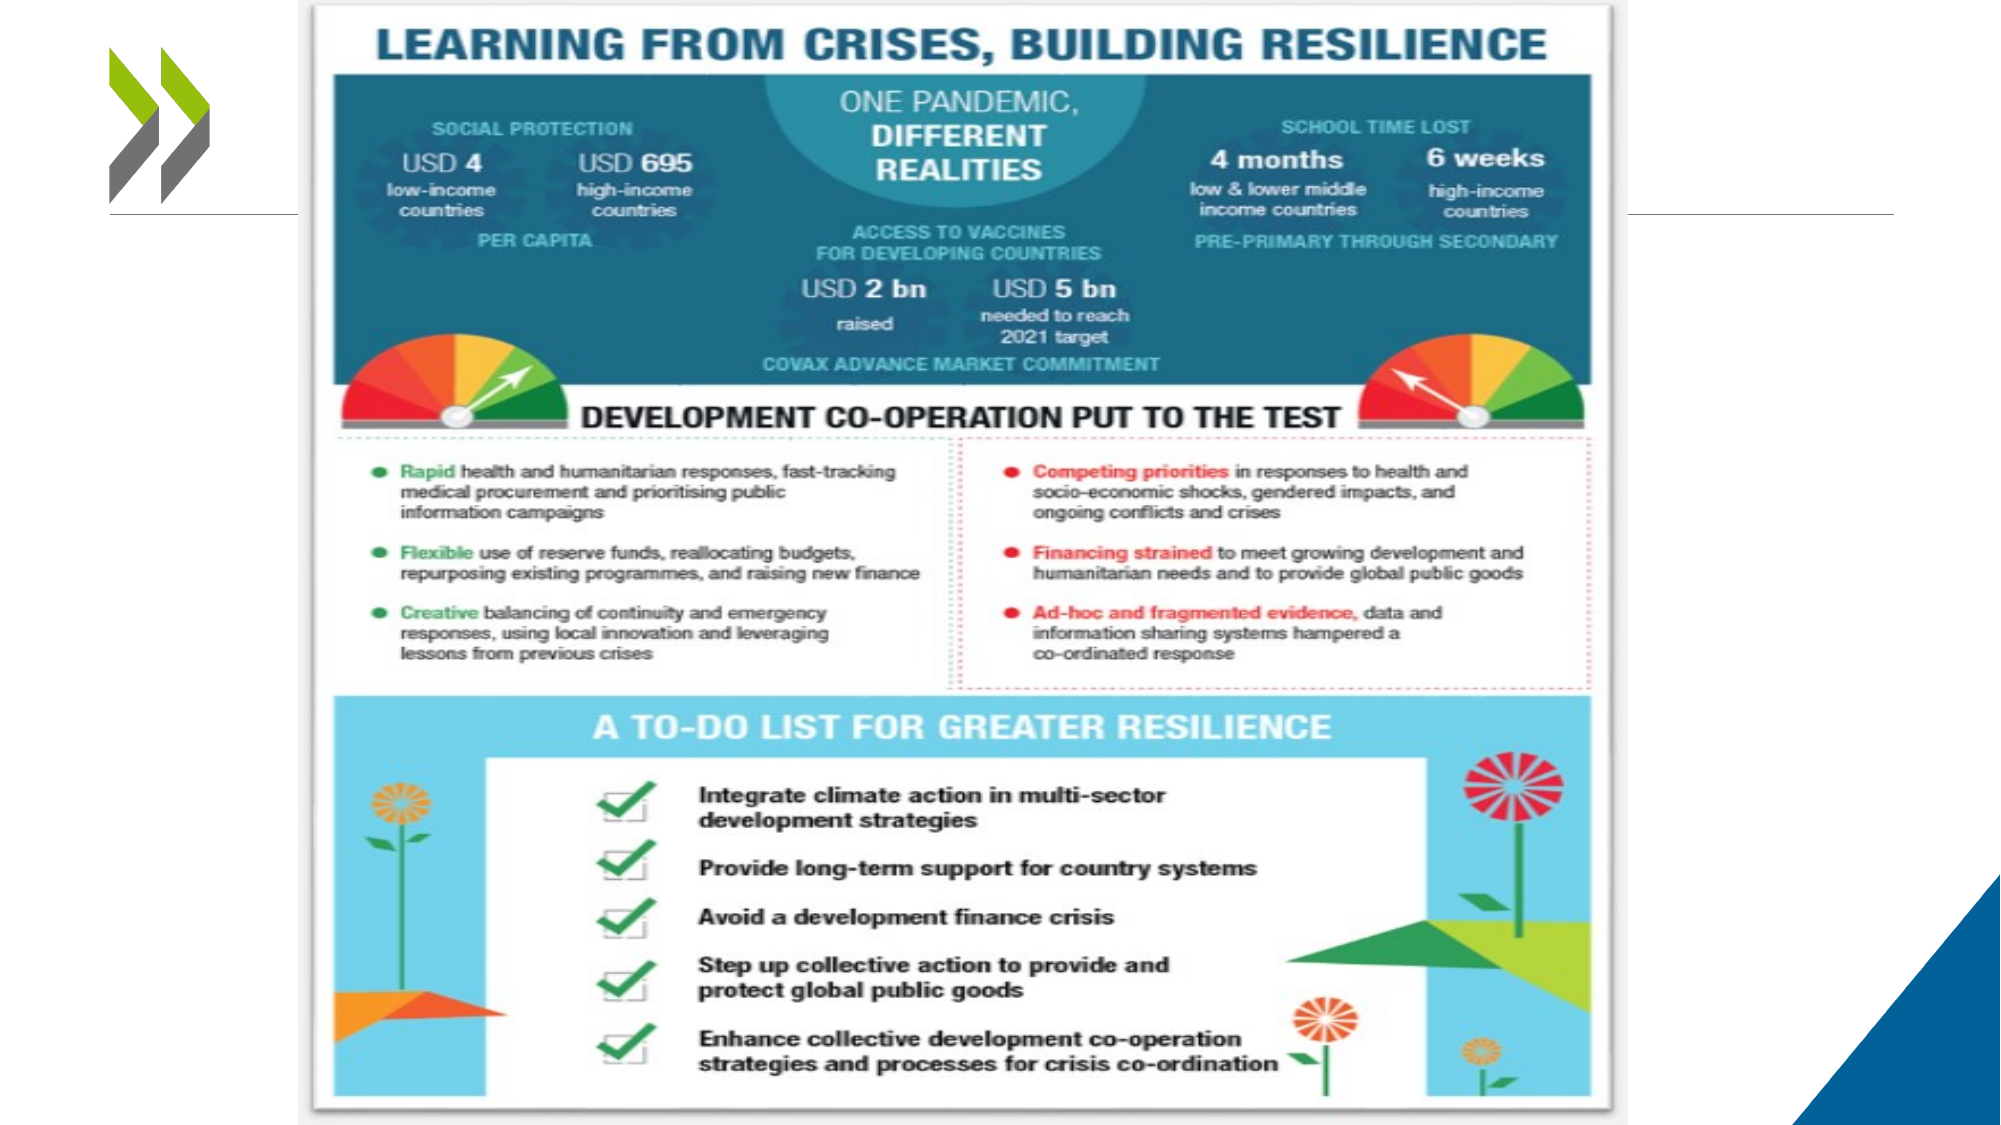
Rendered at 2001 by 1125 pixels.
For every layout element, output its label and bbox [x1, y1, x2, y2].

picture [298, 0, 1628, 1125]
picture [1792, 874, 2000, 1125]
